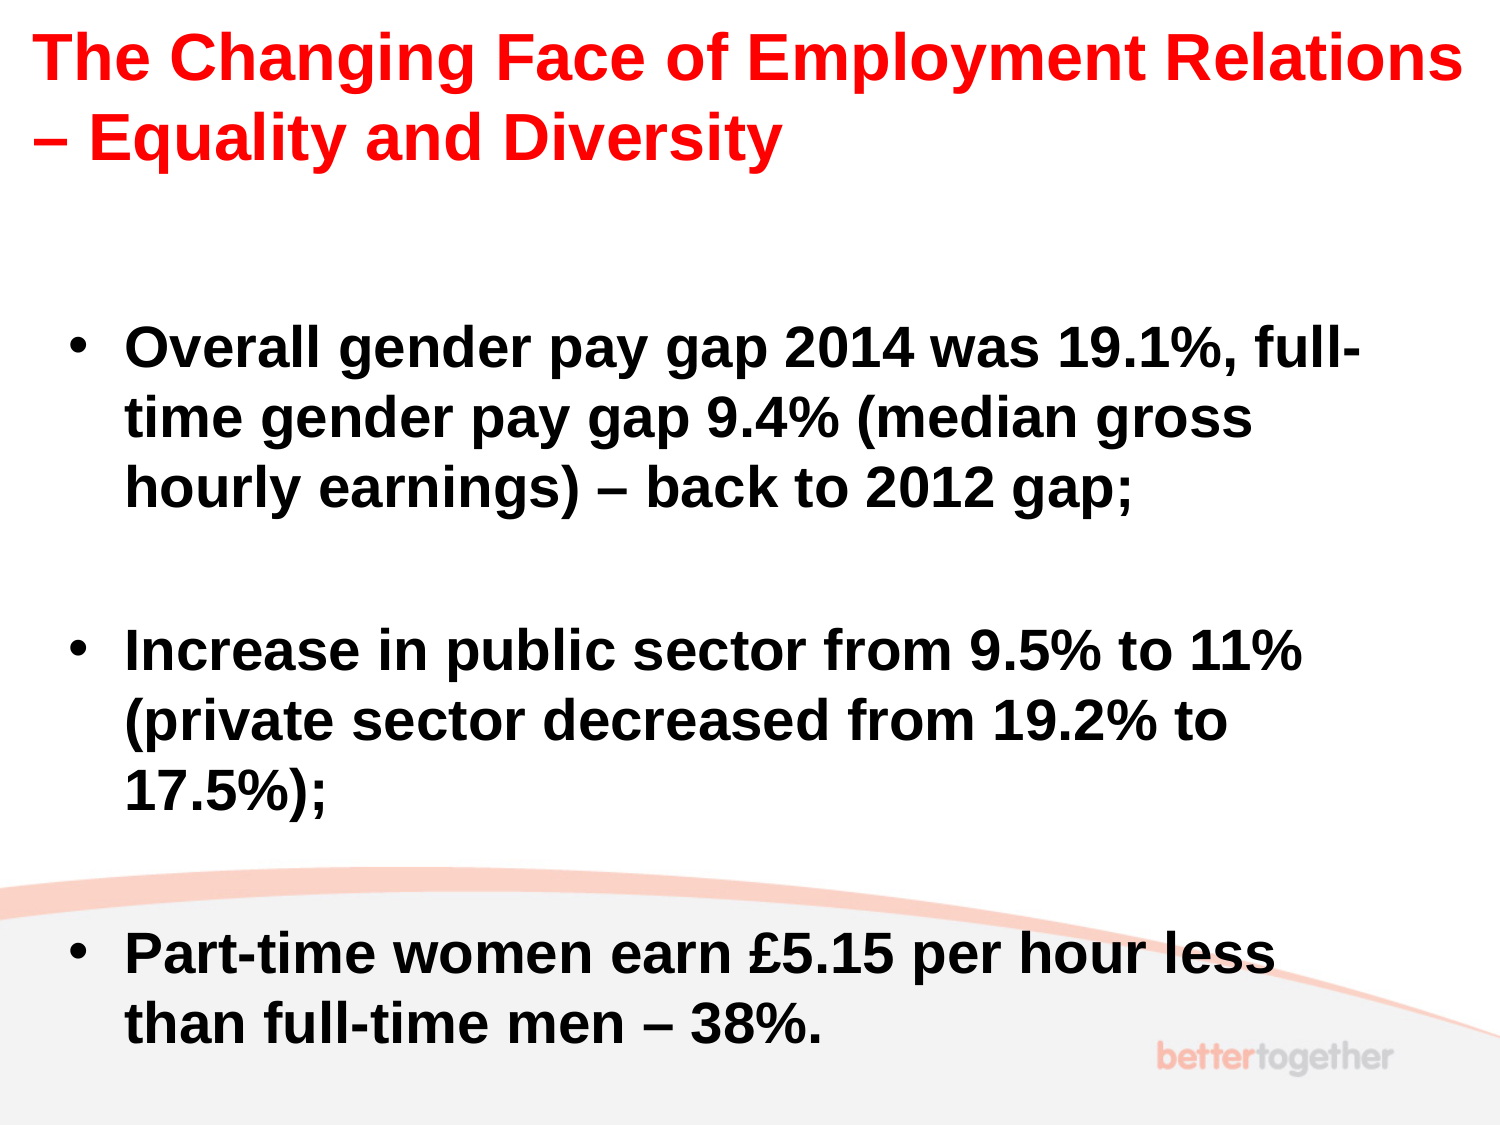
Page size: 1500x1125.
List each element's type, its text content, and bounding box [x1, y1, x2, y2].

title The Changing Face of Employment Relations – Equality and Diversity [17, 0, 1483, 188]
list Overall gender pay gap 2014 was 19.1%, full-time gender pay gap 9.4% (median gross hourly earnings) – back to 2012 gap; Increase in public sector from 9.5% to 11% (private sector decreased from 19.2% to 17.5%); Part-time women earn £5.15 per hour less than full-time men – 38%. [52, 219, 1404, 1125]
picture [0, 0, 1500, 1125]
